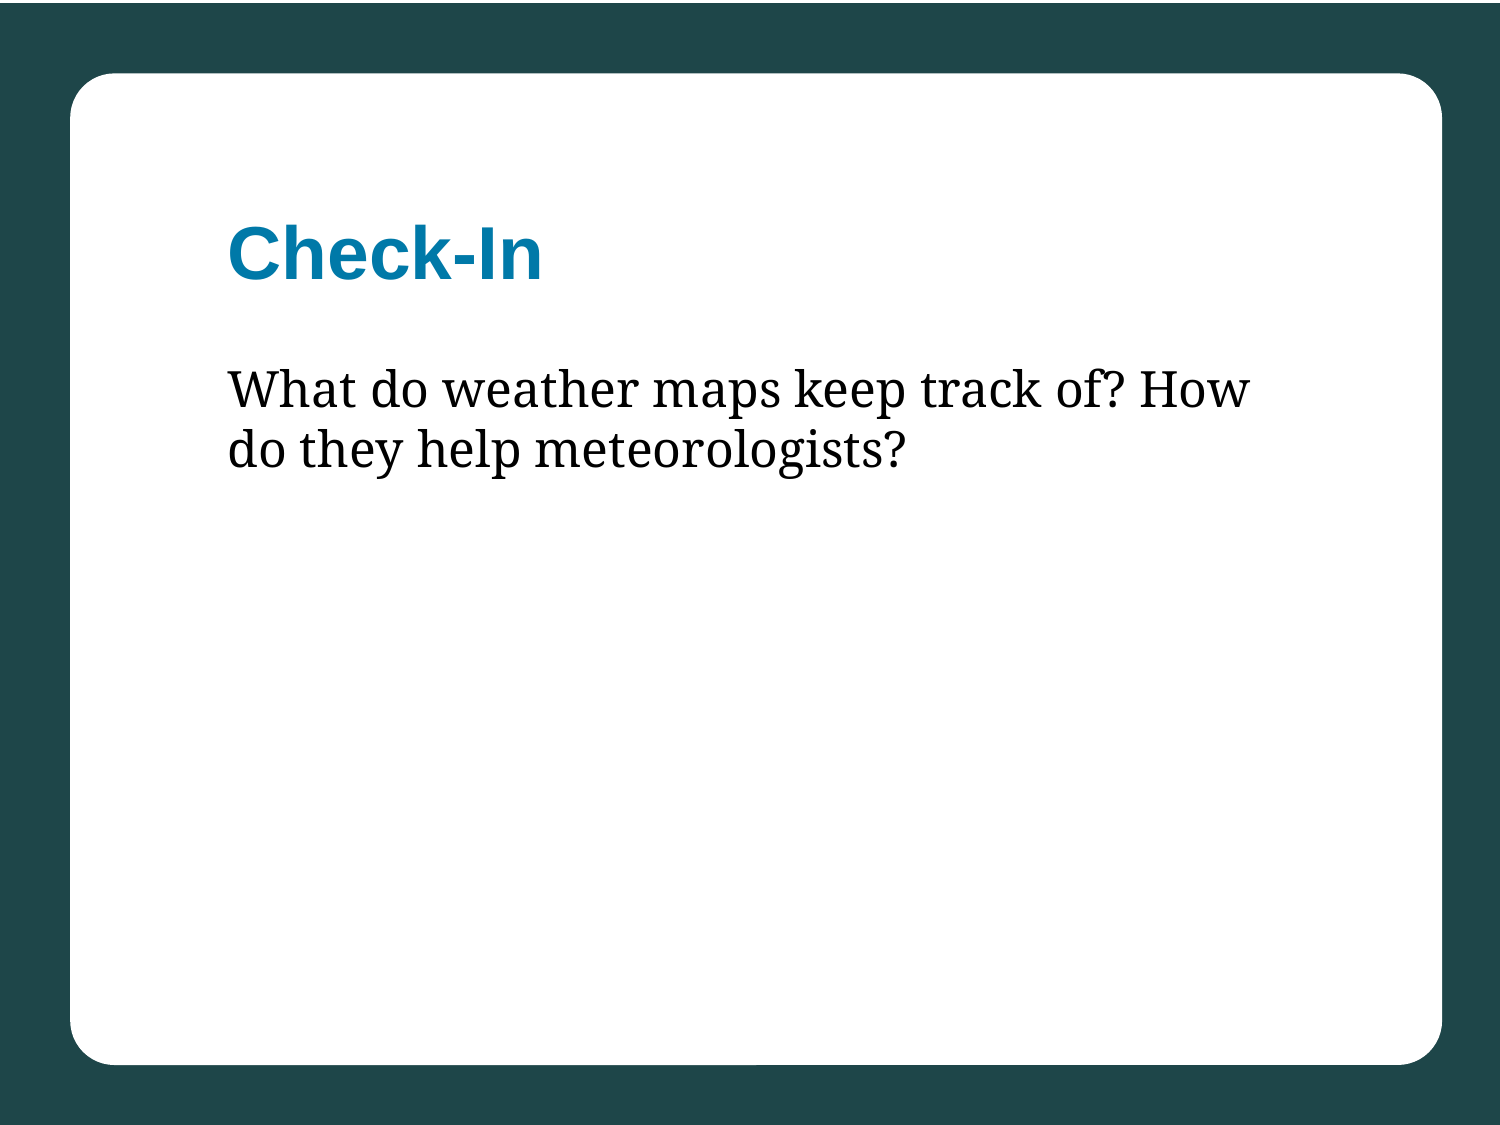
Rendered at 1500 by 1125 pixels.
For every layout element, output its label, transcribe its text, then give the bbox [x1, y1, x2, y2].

title Check-In [212, 174, 1425, 325]
list What do weather maps keep track of? How do they help meteorologists? [212, 350, 1325, 888]
